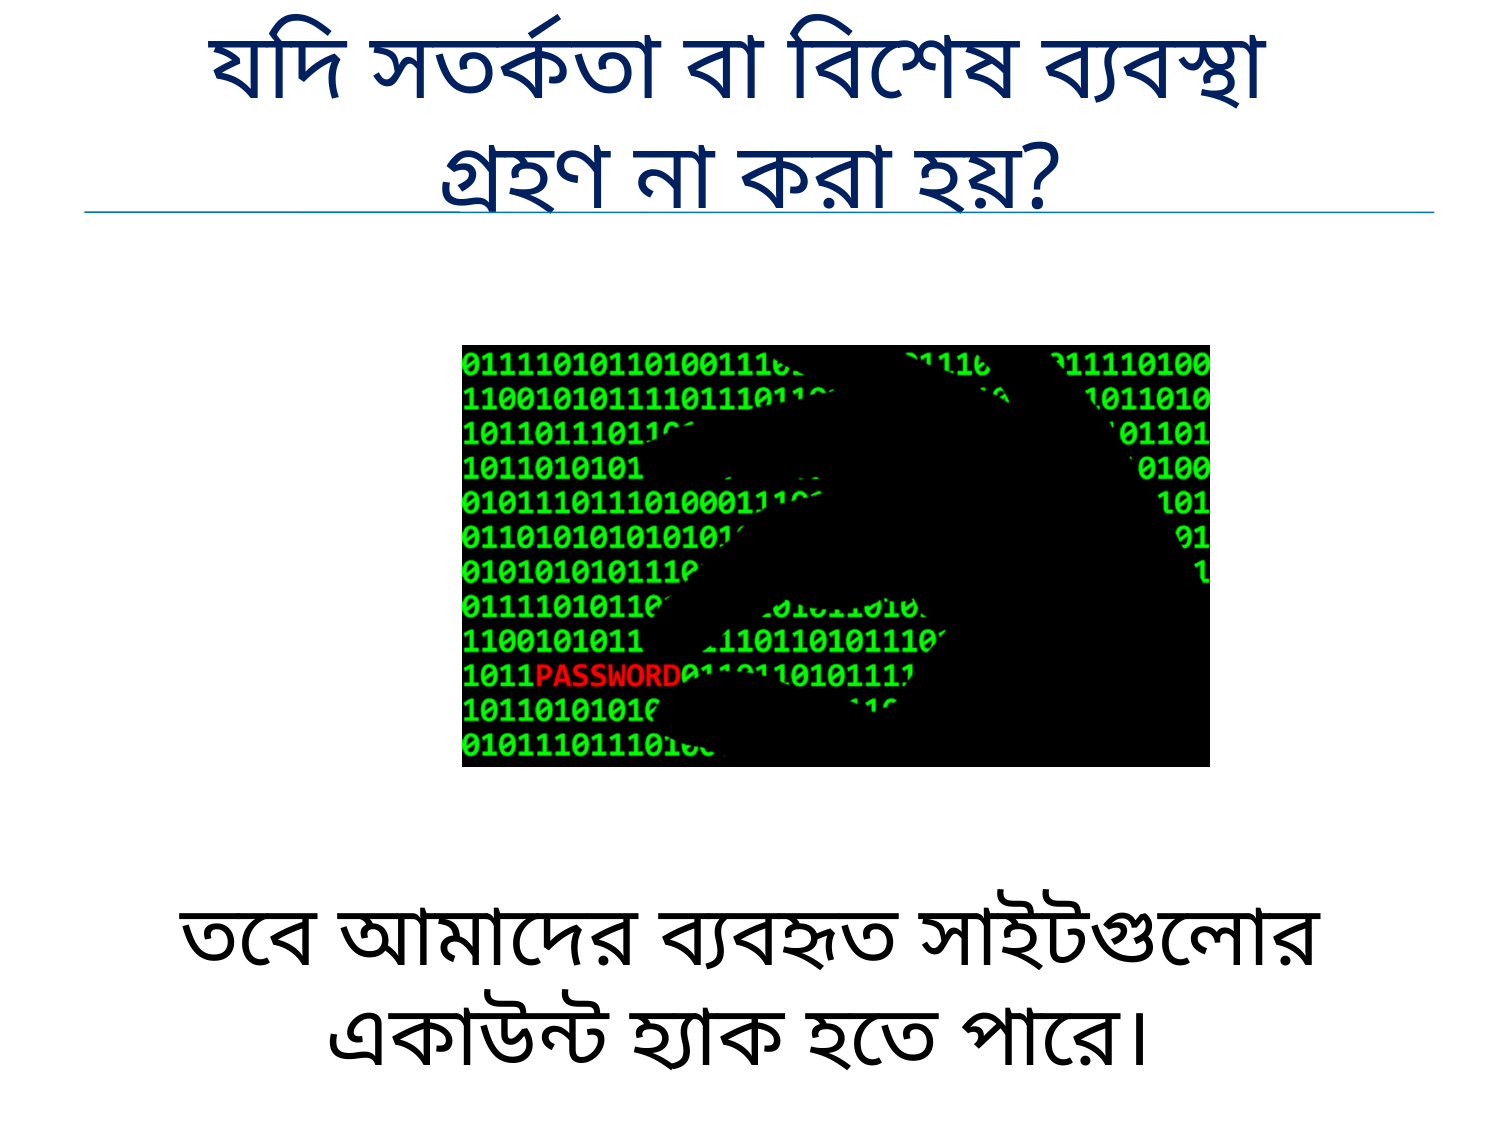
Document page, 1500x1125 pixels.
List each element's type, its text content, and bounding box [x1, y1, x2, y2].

text_box যদি সতর্কতা বা বিশেষ ব্যবস্থা গ্রহণ না করা হয়? [0, 0, 1500, 235]
picture [462, 345, 1210, 767]
text_box তবে আমাদের ব্যবহৃত সাইটগুলোর একাউন্ট হ্যাক হতে পারে। [74, 874, 1425, 1090]
